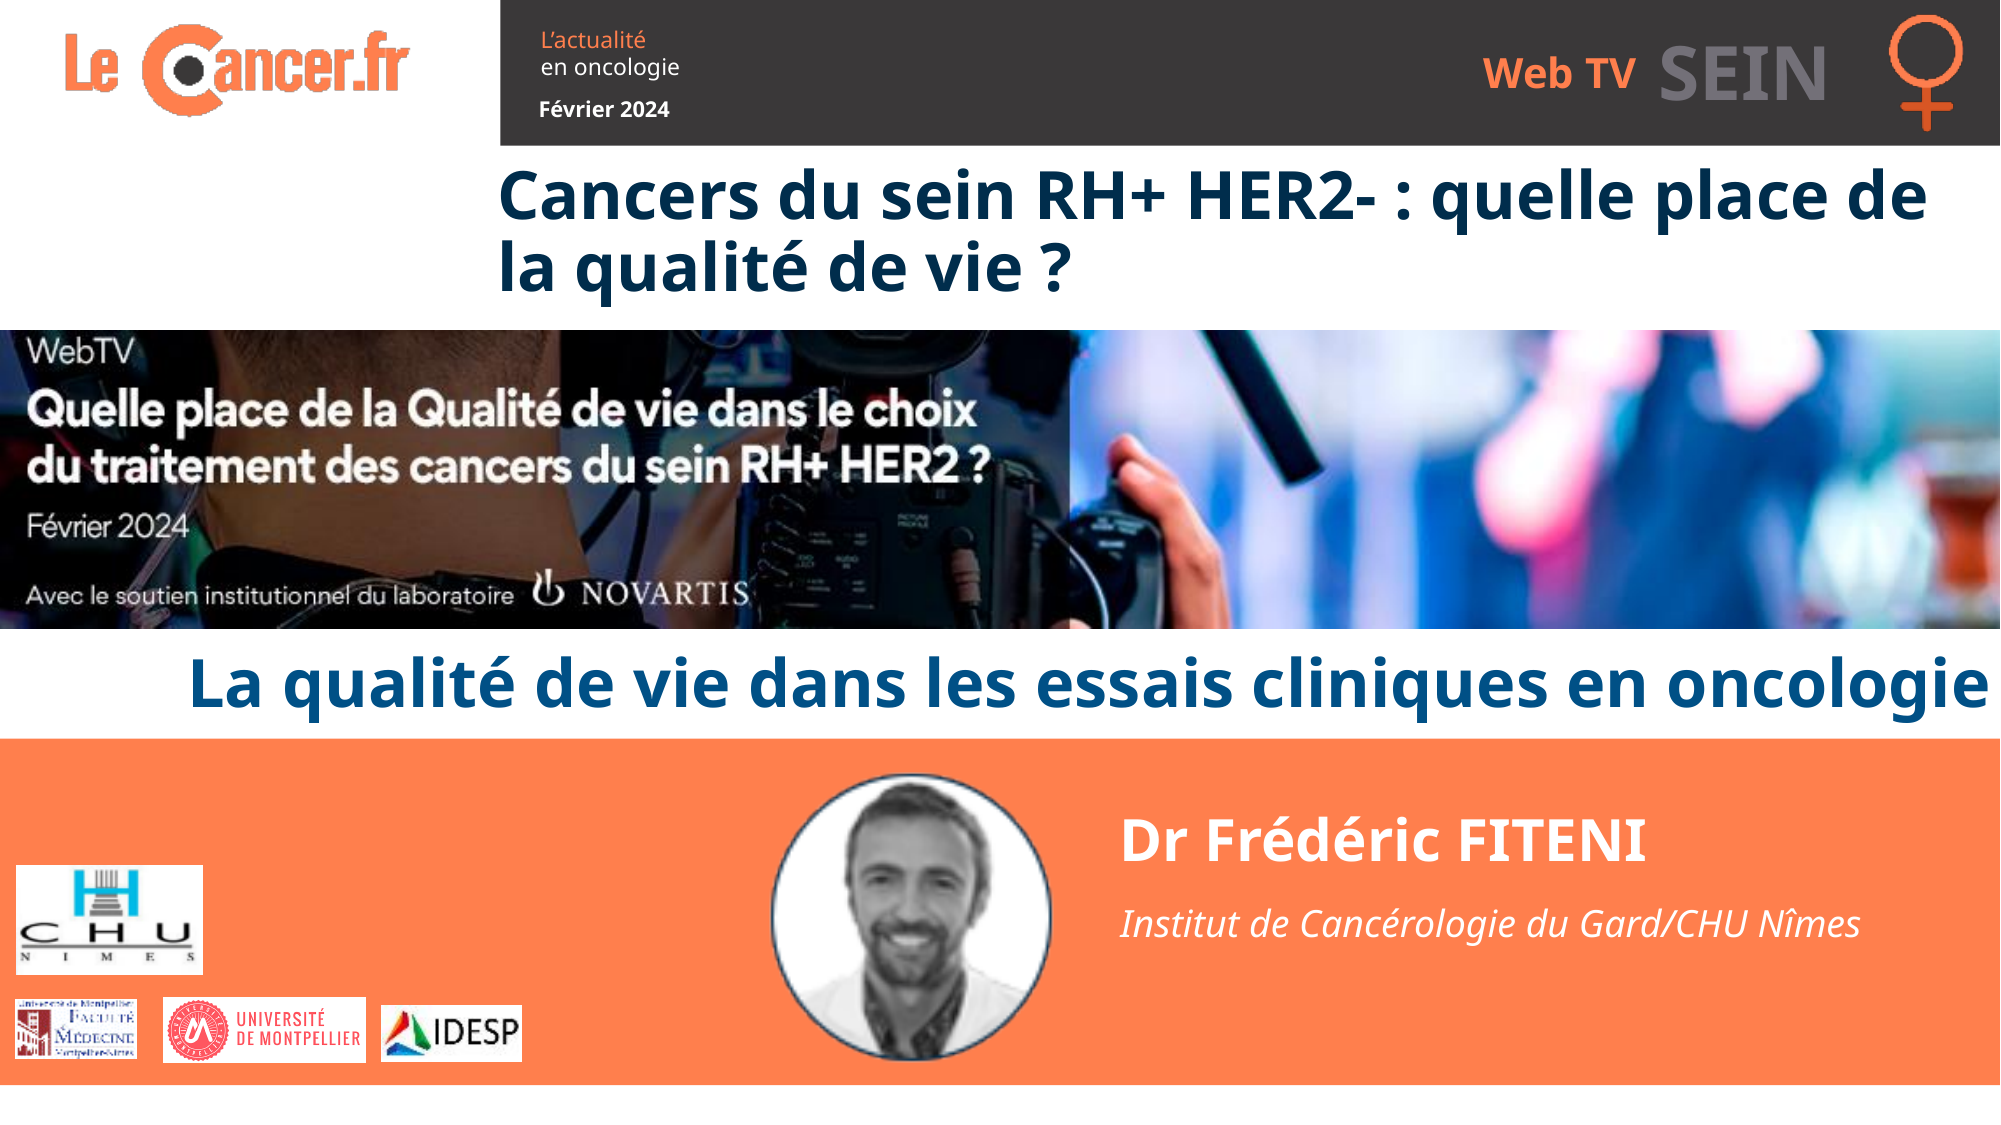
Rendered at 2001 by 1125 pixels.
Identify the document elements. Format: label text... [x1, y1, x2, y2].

picture [163, 997, 366, 1063]
picture [16, 865, 203, 975]
list La qualité de vie dans les essais cliniques en oncologie [172, 629, 2000, 773]
list Cancers du sein RH+ HER2- : quelle place de la qualité de vie ? [482, 154, 1990, 235]
list Dr Frédéric FITENI [1104, 796, 2000, 890]
picture [49, 14, 418, 125]
picture [1862, 7, 1990, 138]
picture [15, 999, 137, 1059]
picture [764, 771, 1060, 1066]
picture [0, 330, 2000, 629]
picture [381, 1005, 522, 1062]
text_box Février 2024 [523, 91, 756, 132]
list Institut de Cancérologie du Gard/CHU Nîmes [1105, 892, 2000, 1055]
